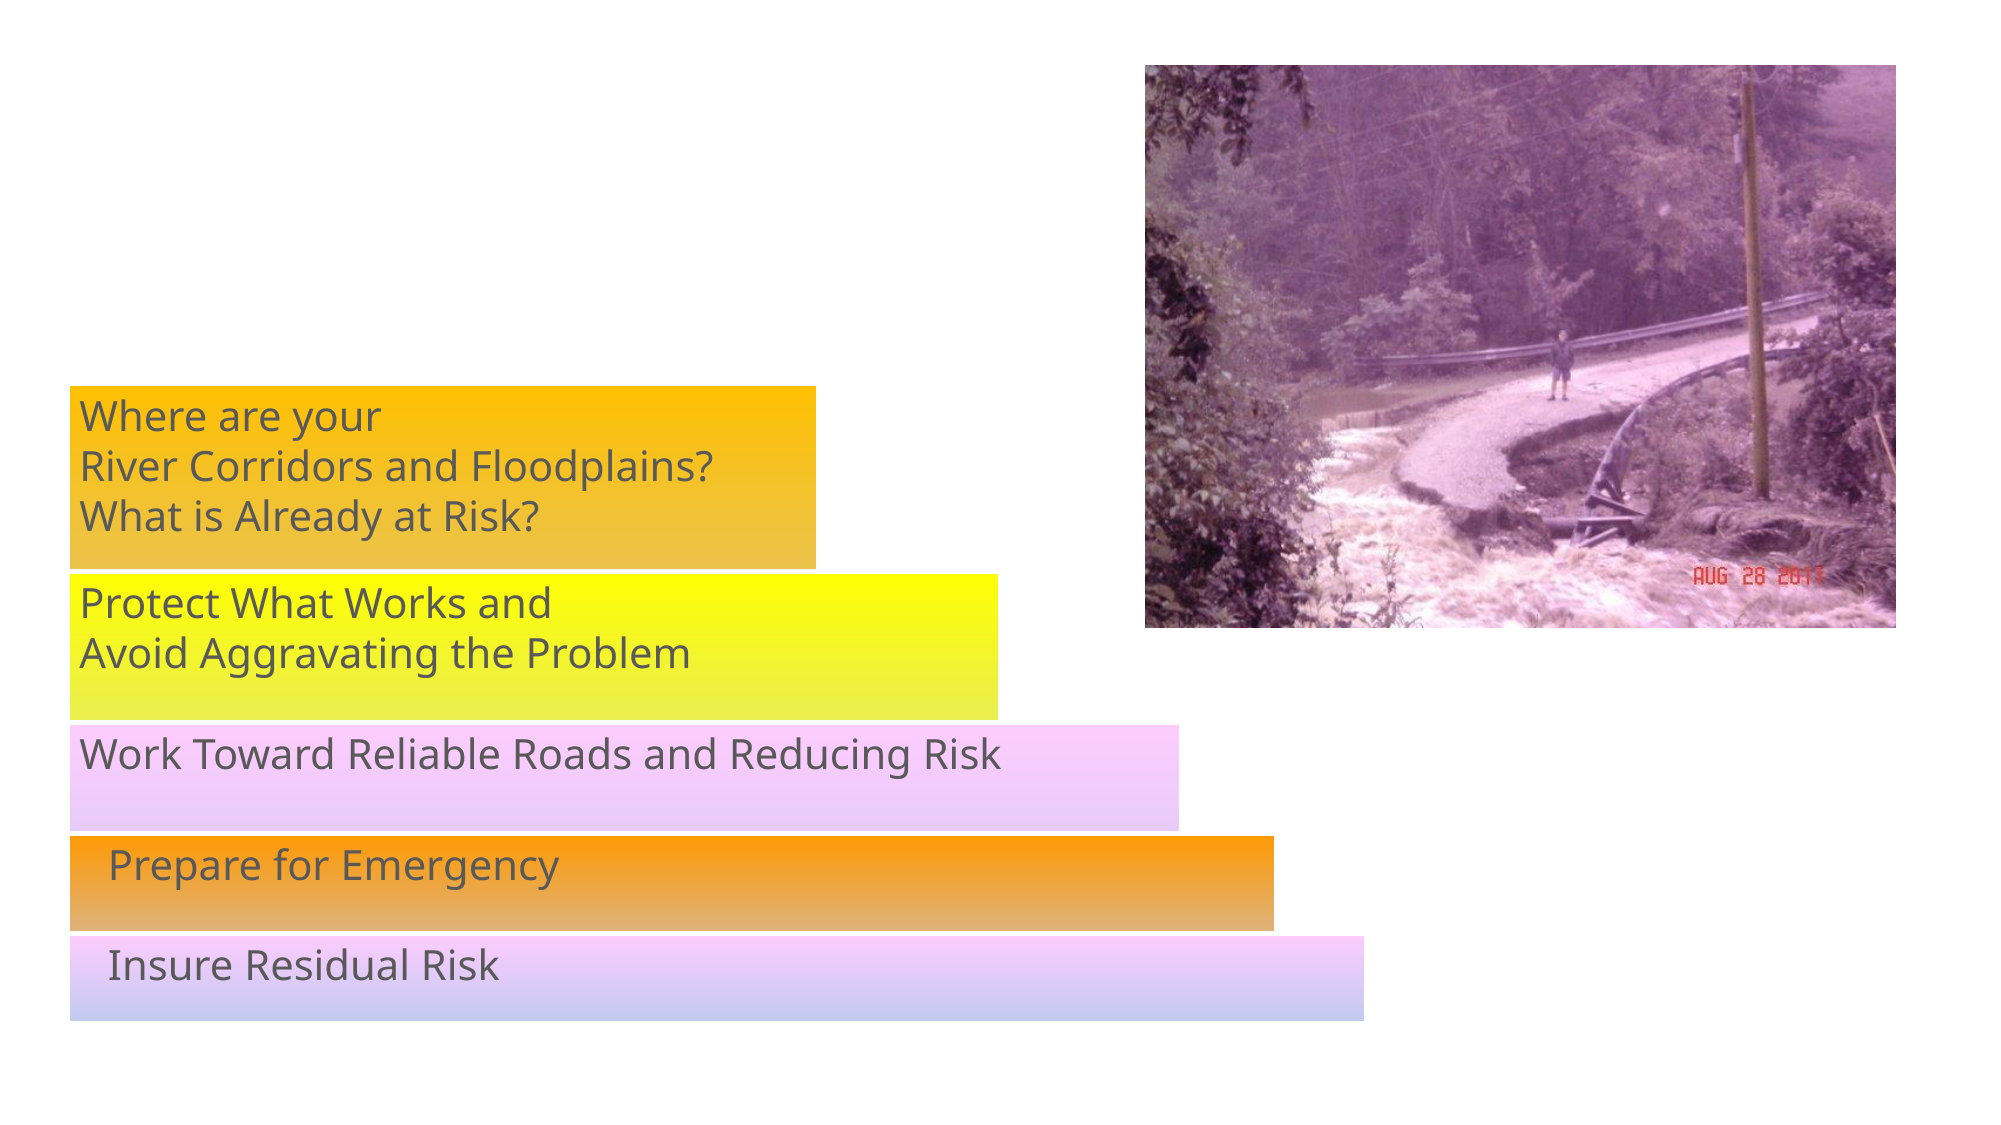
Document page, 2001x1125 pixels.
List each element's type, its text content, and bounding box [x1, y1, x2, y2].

text_box Insure Residual Risk [68, 933, 1367, 1024]
text_box Protect What Works and Avoid Aggravating the Problem [68, 571, 1000, 722]
text_box Prepare for Emergency [68, 833, 1277, 933]
text_box Work Toward Reliable Roads and Reducing Risk [68, 722, 1182, 833]
text_box Where are your River Corridors and Floodplains? What is Already at Risk? [68, 383, 819, 571]
picture [1144, 65, 1896, 629]
